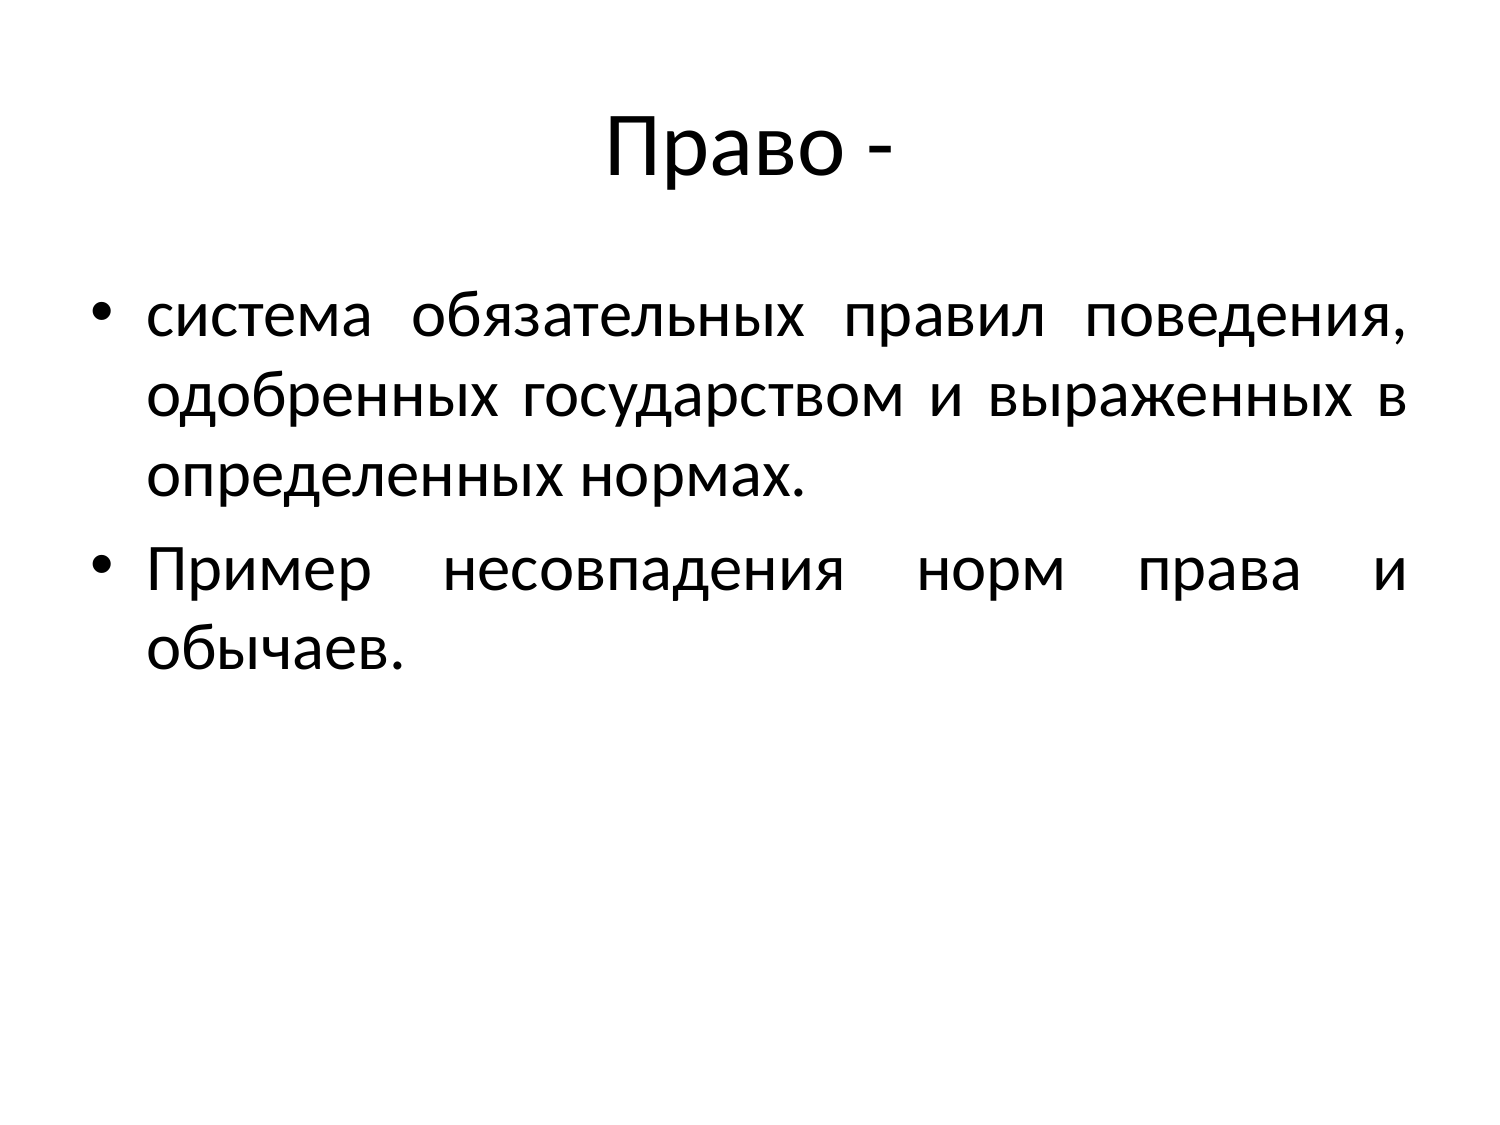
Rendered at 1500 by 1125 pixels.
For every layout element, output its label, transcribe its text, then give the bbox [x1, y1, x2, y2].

list система обязательных правил поведения, одобренных государством и выраженных в определенных нормах. Пример несовпадения норм права и обычаев. [75, 262, 1425, 1005]
title Право - [75, 45, 1425, 233]
